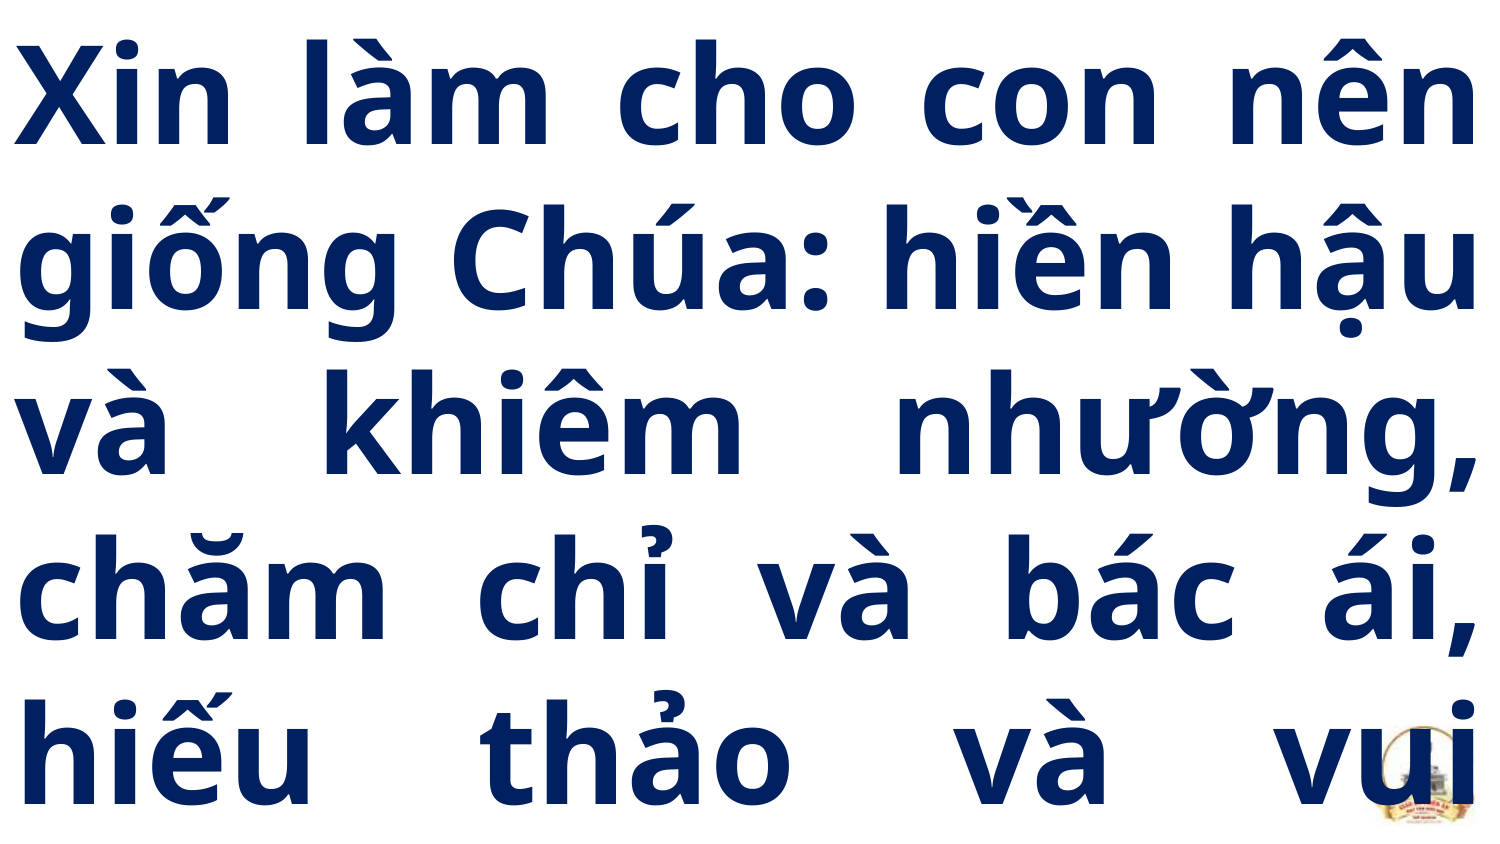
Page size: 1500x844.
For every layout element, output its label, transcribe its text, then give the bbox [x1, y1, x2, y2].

text_box Xin làm cho con nên giống Chúa: hiền hậu và khiêm nhường, chăm chỉ và bác ái, hiếu thảo và vui tươi. [0, 0, 1500, 844]
